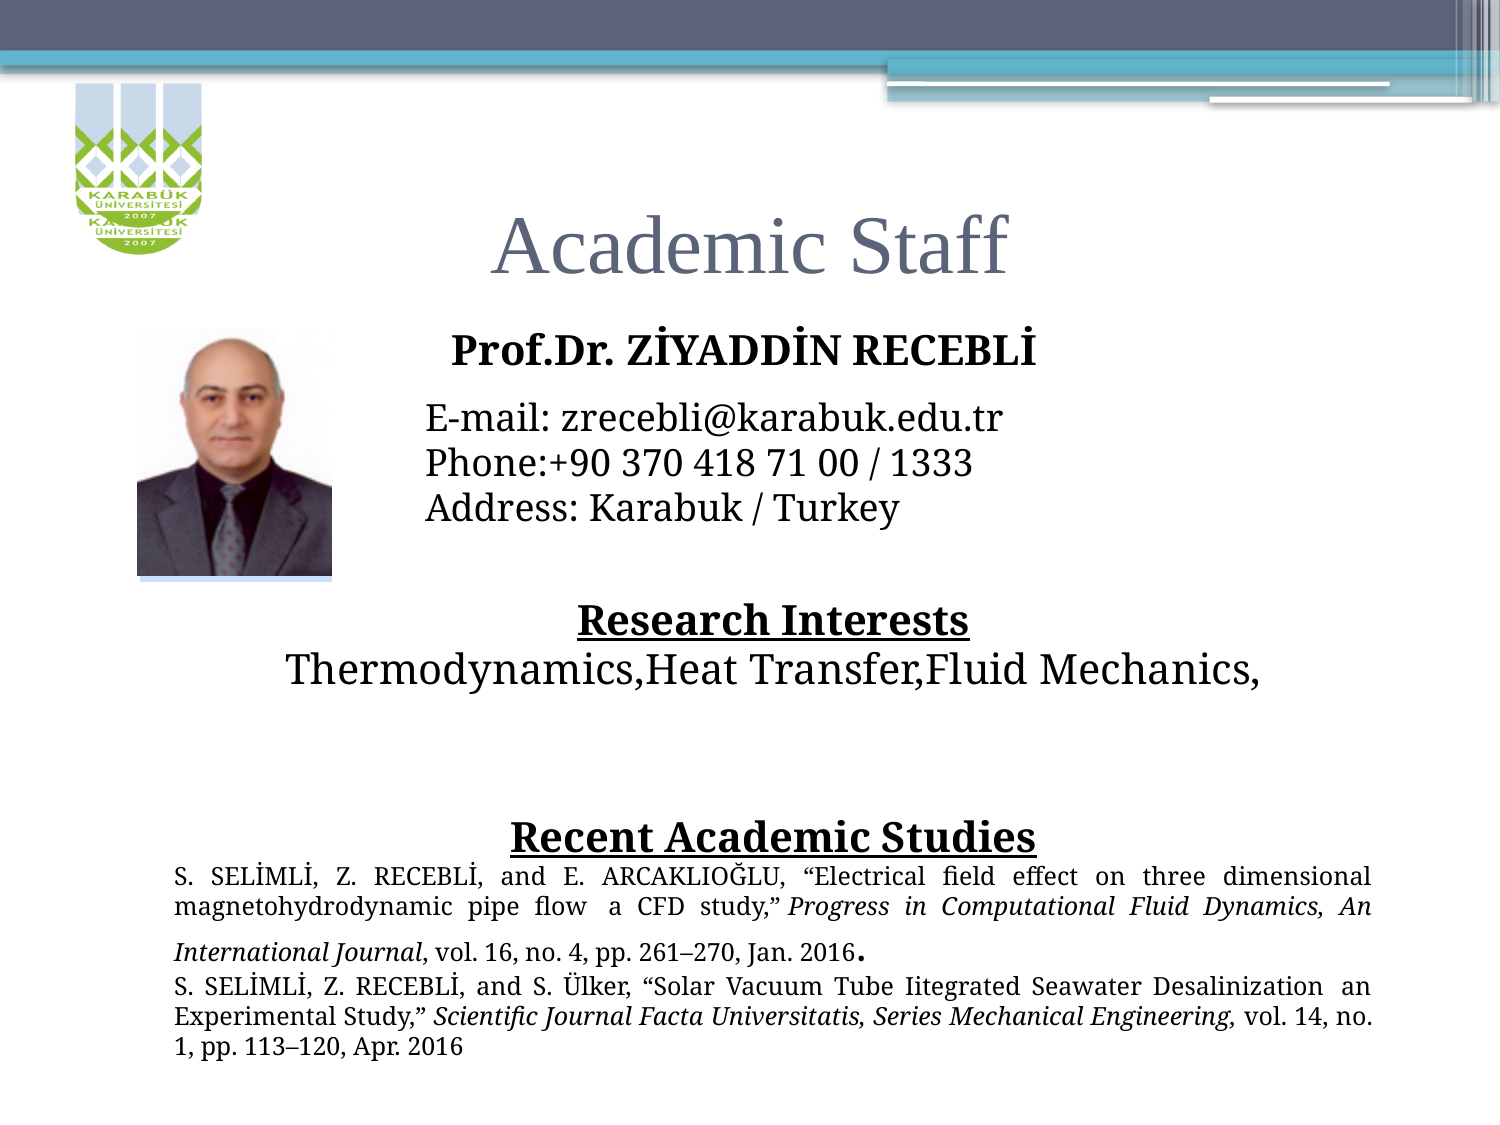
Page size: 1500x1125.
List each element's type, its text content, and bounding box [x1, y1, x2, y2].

title Academic Staff [75, 152, 1425, 328]
picture [70, 77, 206, 258]
text_box Recent Academic Studies S. SELİMLİ, Z. RECEBLİ, and E. ARCAKLIOĞLU, “Electrical field effect on three dimensional magnetohydrodynamic pipe flow a CFD study,” Progress in Computational Fluid Dynamics, An International Journal, vol. 16, no. 4, pp. 261–270, Jan. 2016. S. SELİMLİ, Z. RECEBLİ, and S. Ülker, “Solar Vacuum Tube Iitegrated Seawater Desalinization an Experimental Study,” Scientific Journal Facta Universitatis, Series Mechanical Engineering, vol. 14, no. 1, pp. 113–120, Apr. 2016 [159, 802, 1388, 1118]
text_box E-mail: zrecebli@karabuk.edu.tr Phone:+90 370 418 71 00 / 1333 Address: Karabuk / Turkey [410, 386, 1069, 582]
picture [137, 327, 332, 583]
text_box Prof.Dr. ZİYADDİN RECEBLİ [436, 316, 1052, 382]
text_box Research Interests Thermodynamics,Heat Transfer,Fluid Mechanics, [140, 585, 1407, 801]
